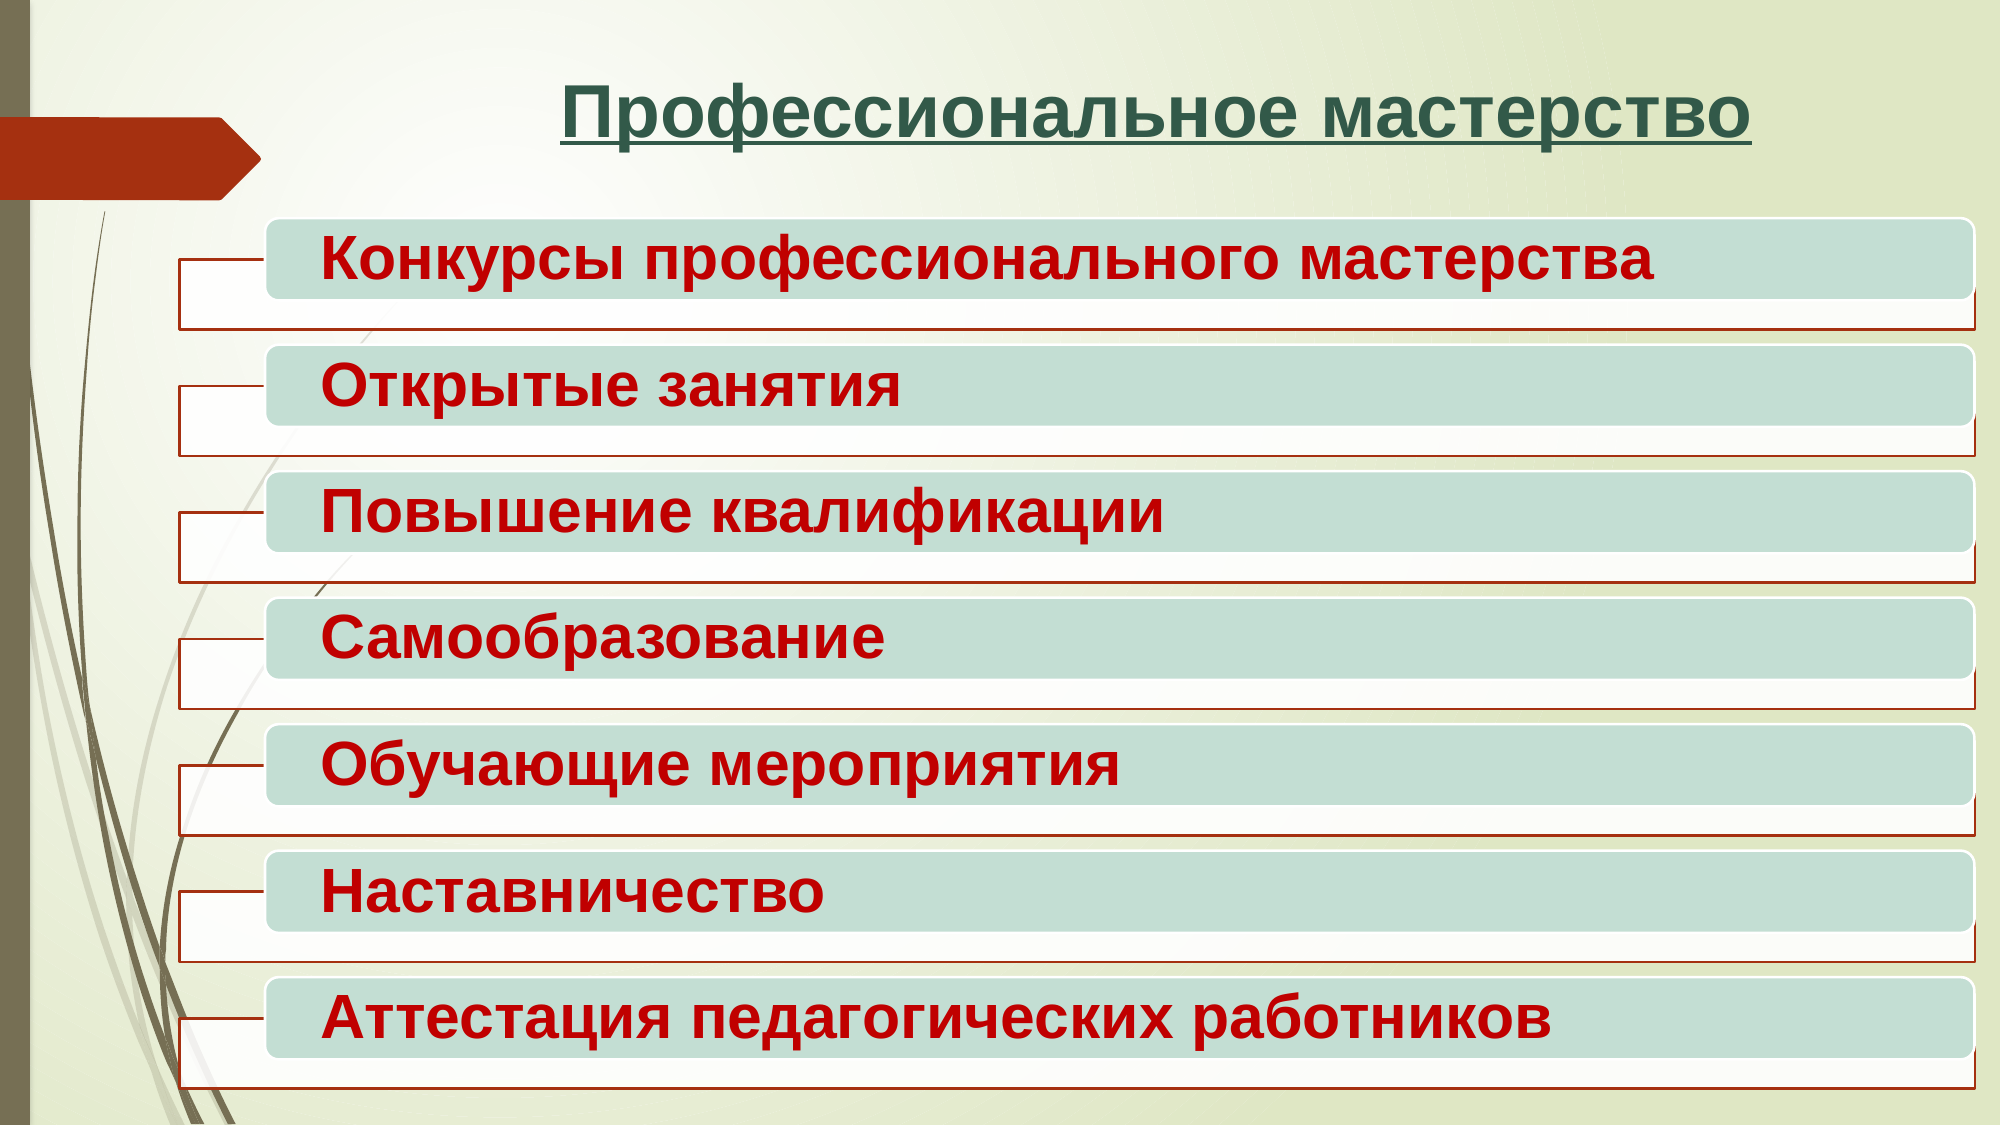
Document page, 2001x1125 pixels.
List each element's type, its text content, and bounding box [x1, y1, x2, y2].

title Профессиональное мастерство [425, 54, 1888, 203]
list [179, 204, 1976, 1103]
